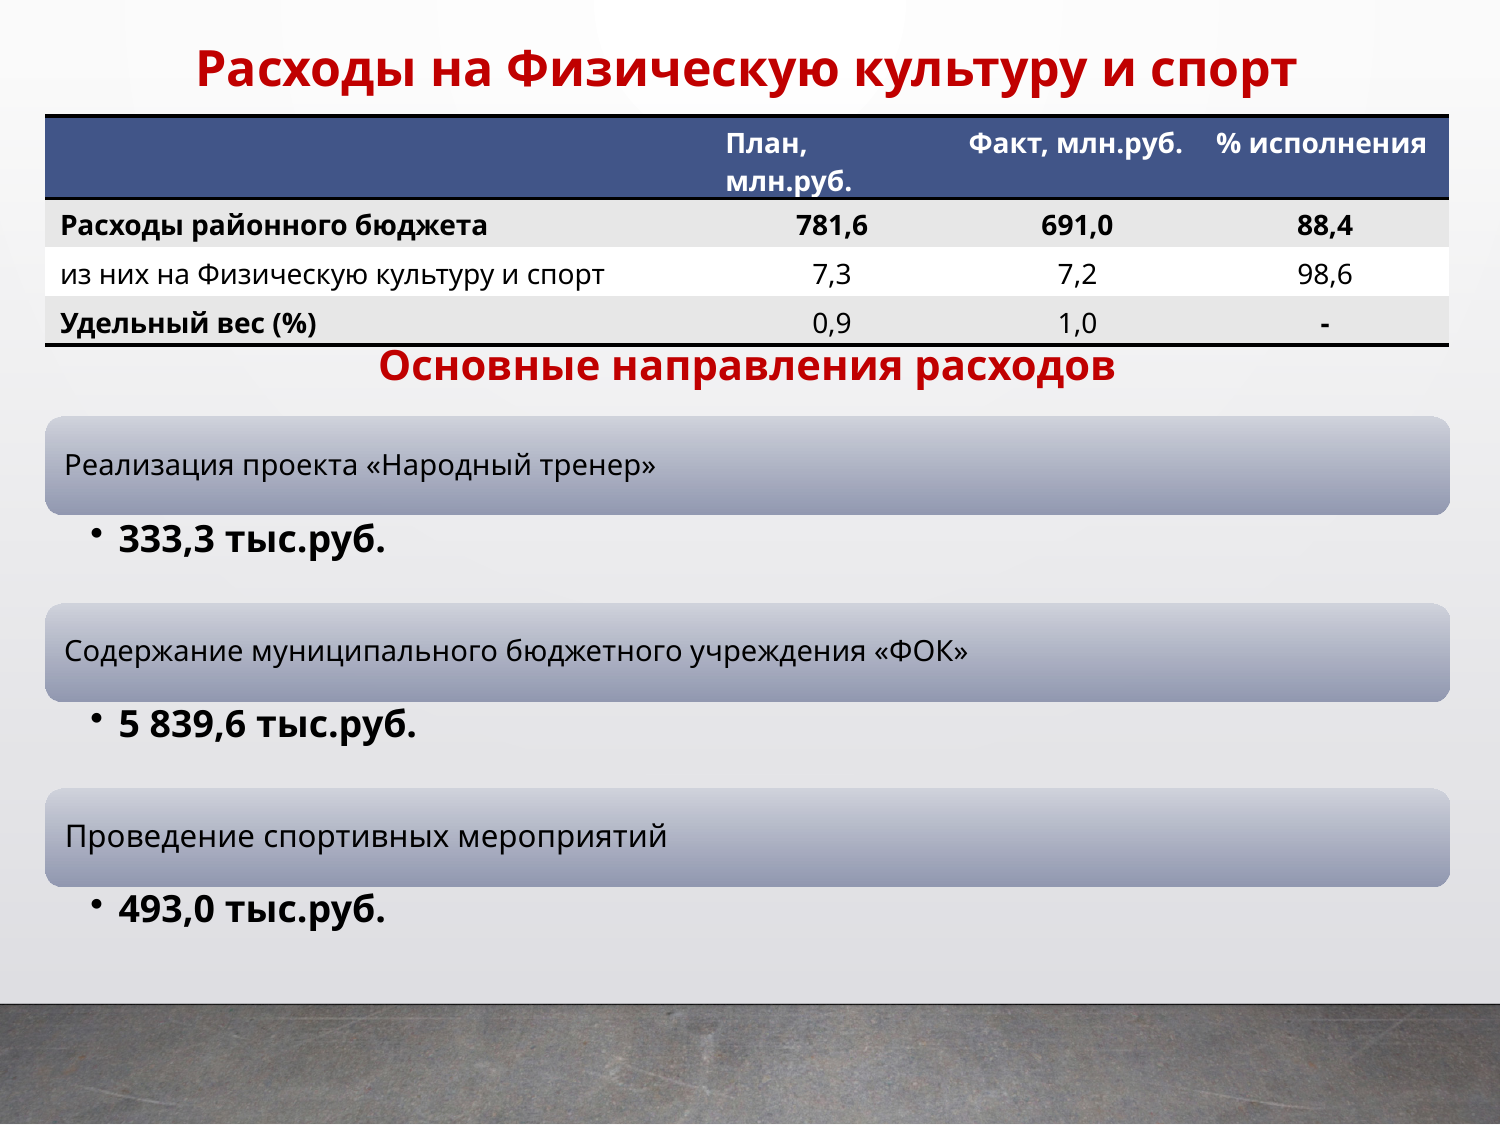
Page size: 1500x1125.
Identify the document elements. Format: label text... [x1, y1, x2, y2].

picture [0, 1004, 1500, 1124]
table_header % исполнения [1201, 118, 1449, 197]
table_cell 7,2 [954, 247, 1201, 296]
table_cell 0,9 [710, 296, 954, 331]
table_cell Расходы районного бюджета [45, 200, 710, 247]
table_cell 88,4 [1201, 200, 1449, 247]
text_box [45, 416, 1450, 976]
text_box Расходы на Физическую культуру и спорт [45, 29, 1449, 105]
table_cell 781,6 [710, 200, 954, 247]
table_cell Удельный вес (%) [45, 296, 710, 331]
table_cell - [1201, 296, 1449, 331]
table_cell 1,0 [954, 296, 1201, 331]
table_cell 691,0 [954, 200, 1201, 247]
text_box Основные направления расходов [45, 331, 1449, 396]
table_cell из них на Физическую культуру и спорт [45, 247, 710, 296]
table_header Факт, млн.руб. [954, 118, 1201, 197]
table_header [45, 118, 710, 197]
table_cell 98,6 [1201, 247, 1449, 296]
table_cell 7,3 [710, 247, 954, 296]
table_header План, млн.руб. [710, 118, 954, 197]
